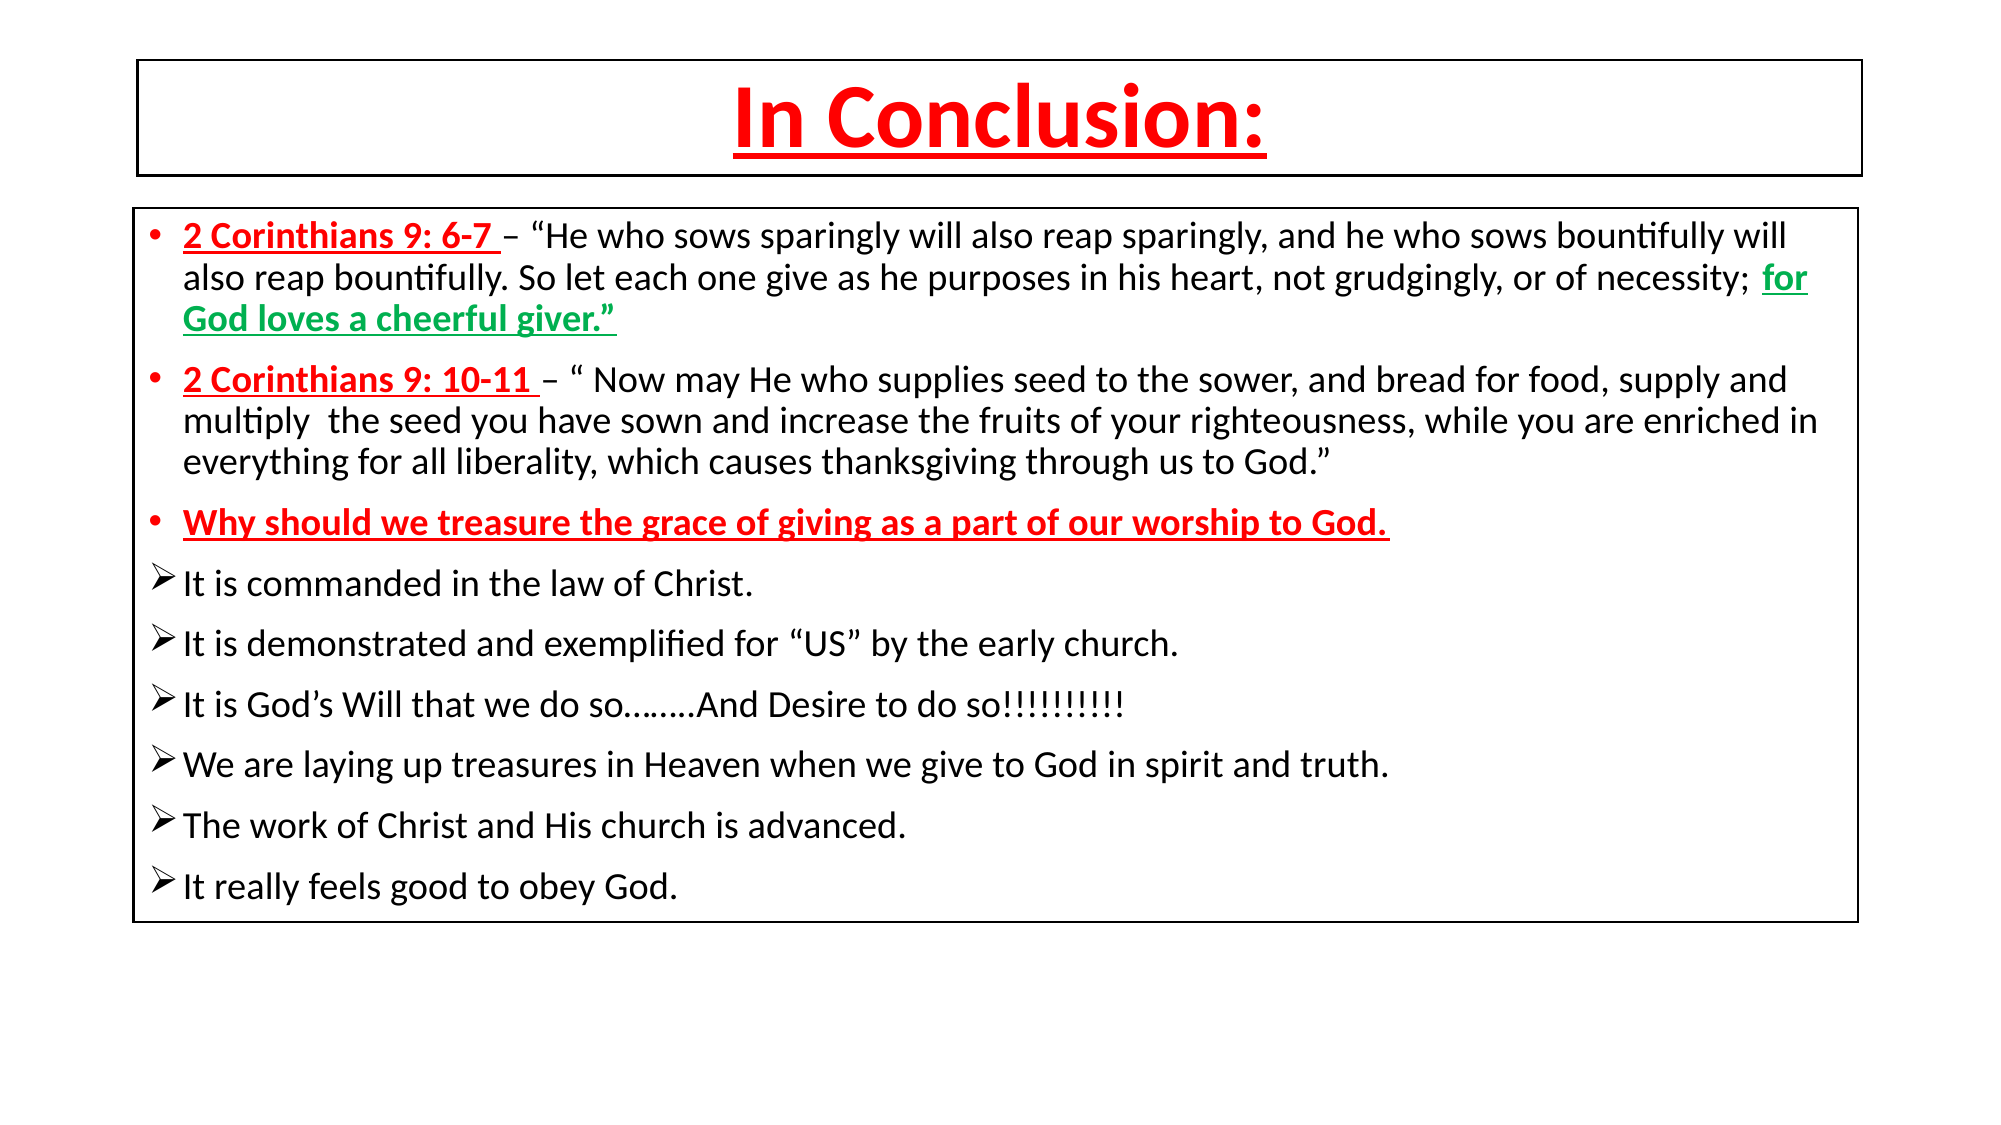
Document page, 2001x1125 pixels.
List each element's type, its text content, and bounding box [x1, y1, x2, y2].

title In Conclusion: [136, 59, 1863, 177]
list 2 Corinthians 9: 6-7 – “He who sows sparingly will also reap sparingly, and he who sows bountifully will also reap bountifully. So let each one give as he purposes in his heart, not grudgingly, or of necessity; for God loves a cheerful giver.” 2 Corinthians 9: 10-11 – “ Now may He who supplies seed to the sower, and bread for food, supply and multiply the seed you have sown and increase the fruits of your righteousness, while you are enriched in everything for all liberality, which causes thanksgiving through us to God.” Why should we treasure the grace of giving as a part of our worship to God. It is commanded in the law of Christ. It is demonstrated and exemplified for “US” by the early church. It is God’s Will that we do so……..And Desire to do so!!!!!!!!!! We are laying up treasures in Heaven when we give to God in spirit and truth. The work of Christ and His church is advanced. It really feels good to obey God. [132, 207, 1859, 923]
